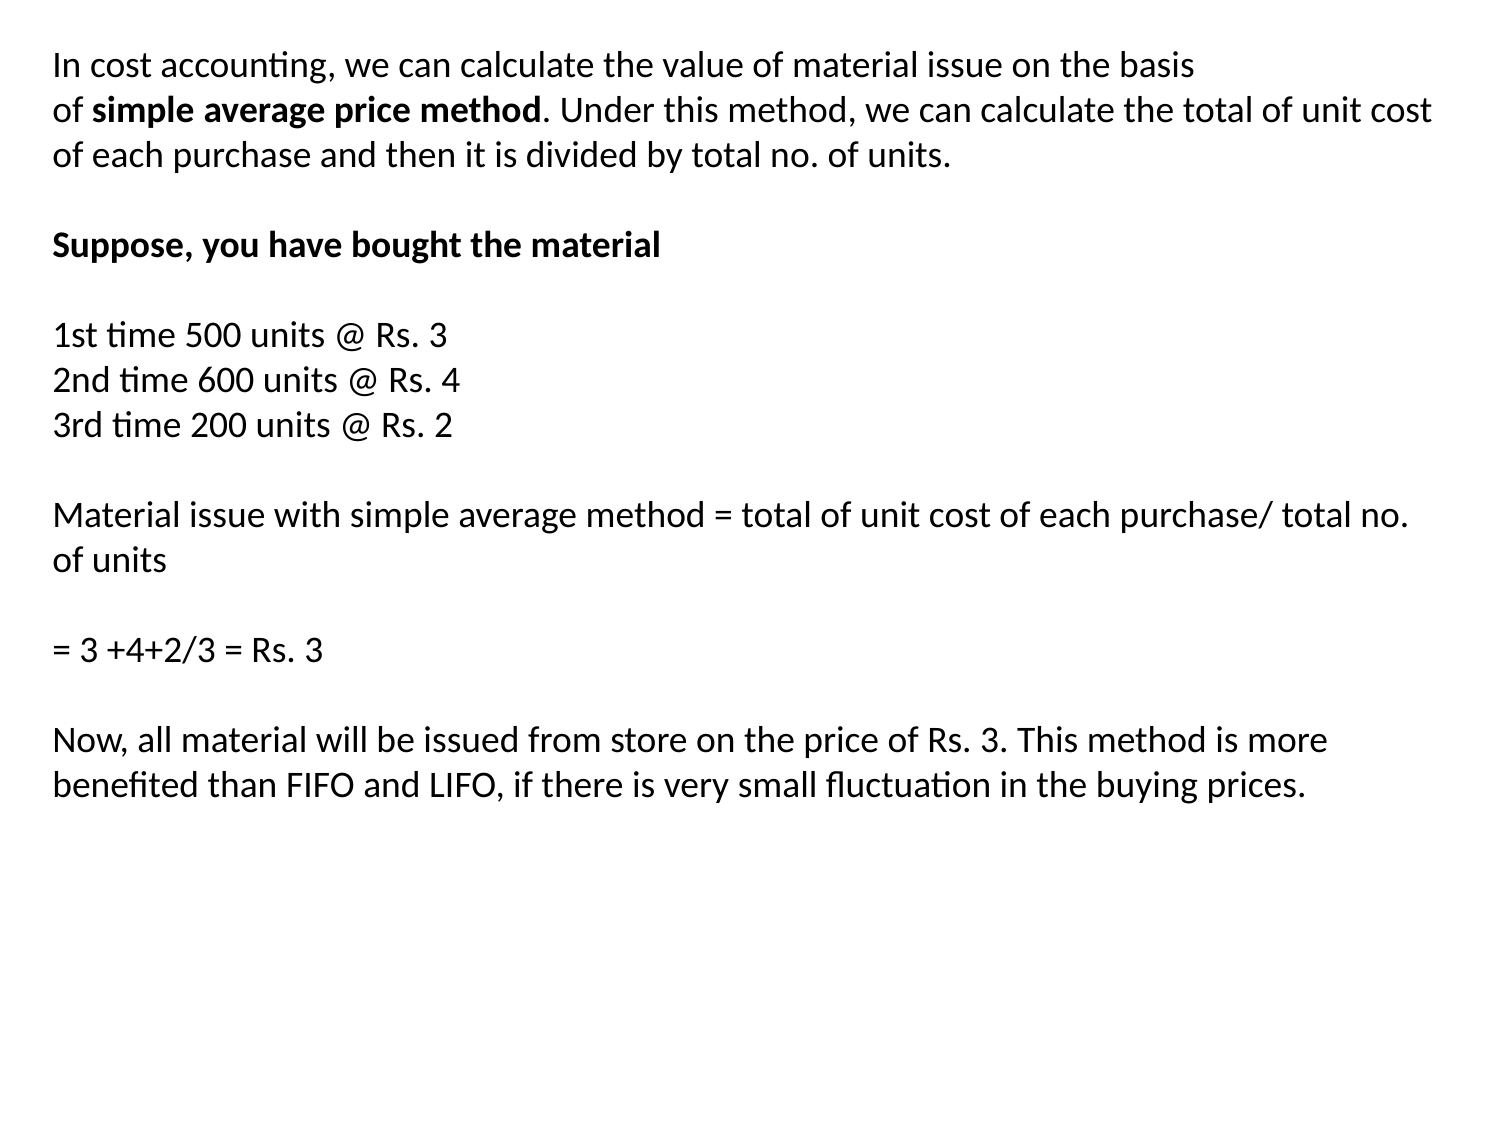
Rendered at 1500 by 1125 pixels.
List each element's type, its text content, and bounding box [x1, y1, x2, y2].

text_box In cost accounting, we can calculate the value of material issue on the basis of simple average price method. Under this method, we can calculate the total of unit cost of each purchase and then it is divided by total no. of units. Suppose, you have bought the material 1st time 500 units @ Rs. 3 2nd time 600 units @ Rs. 4 3rd time 200 units @ Rs. 2 Material issue with simple average method = total of unit cost of each purchase/ total no. of units = 3 +4+2/3 = Rs. 3 Now, all material will be issued from store on the price of Rs. 3. This method is more benefited than FIFO and LIFO, if there is very small fluctuation in the buying prices. [37, 32, 1450, 813]
